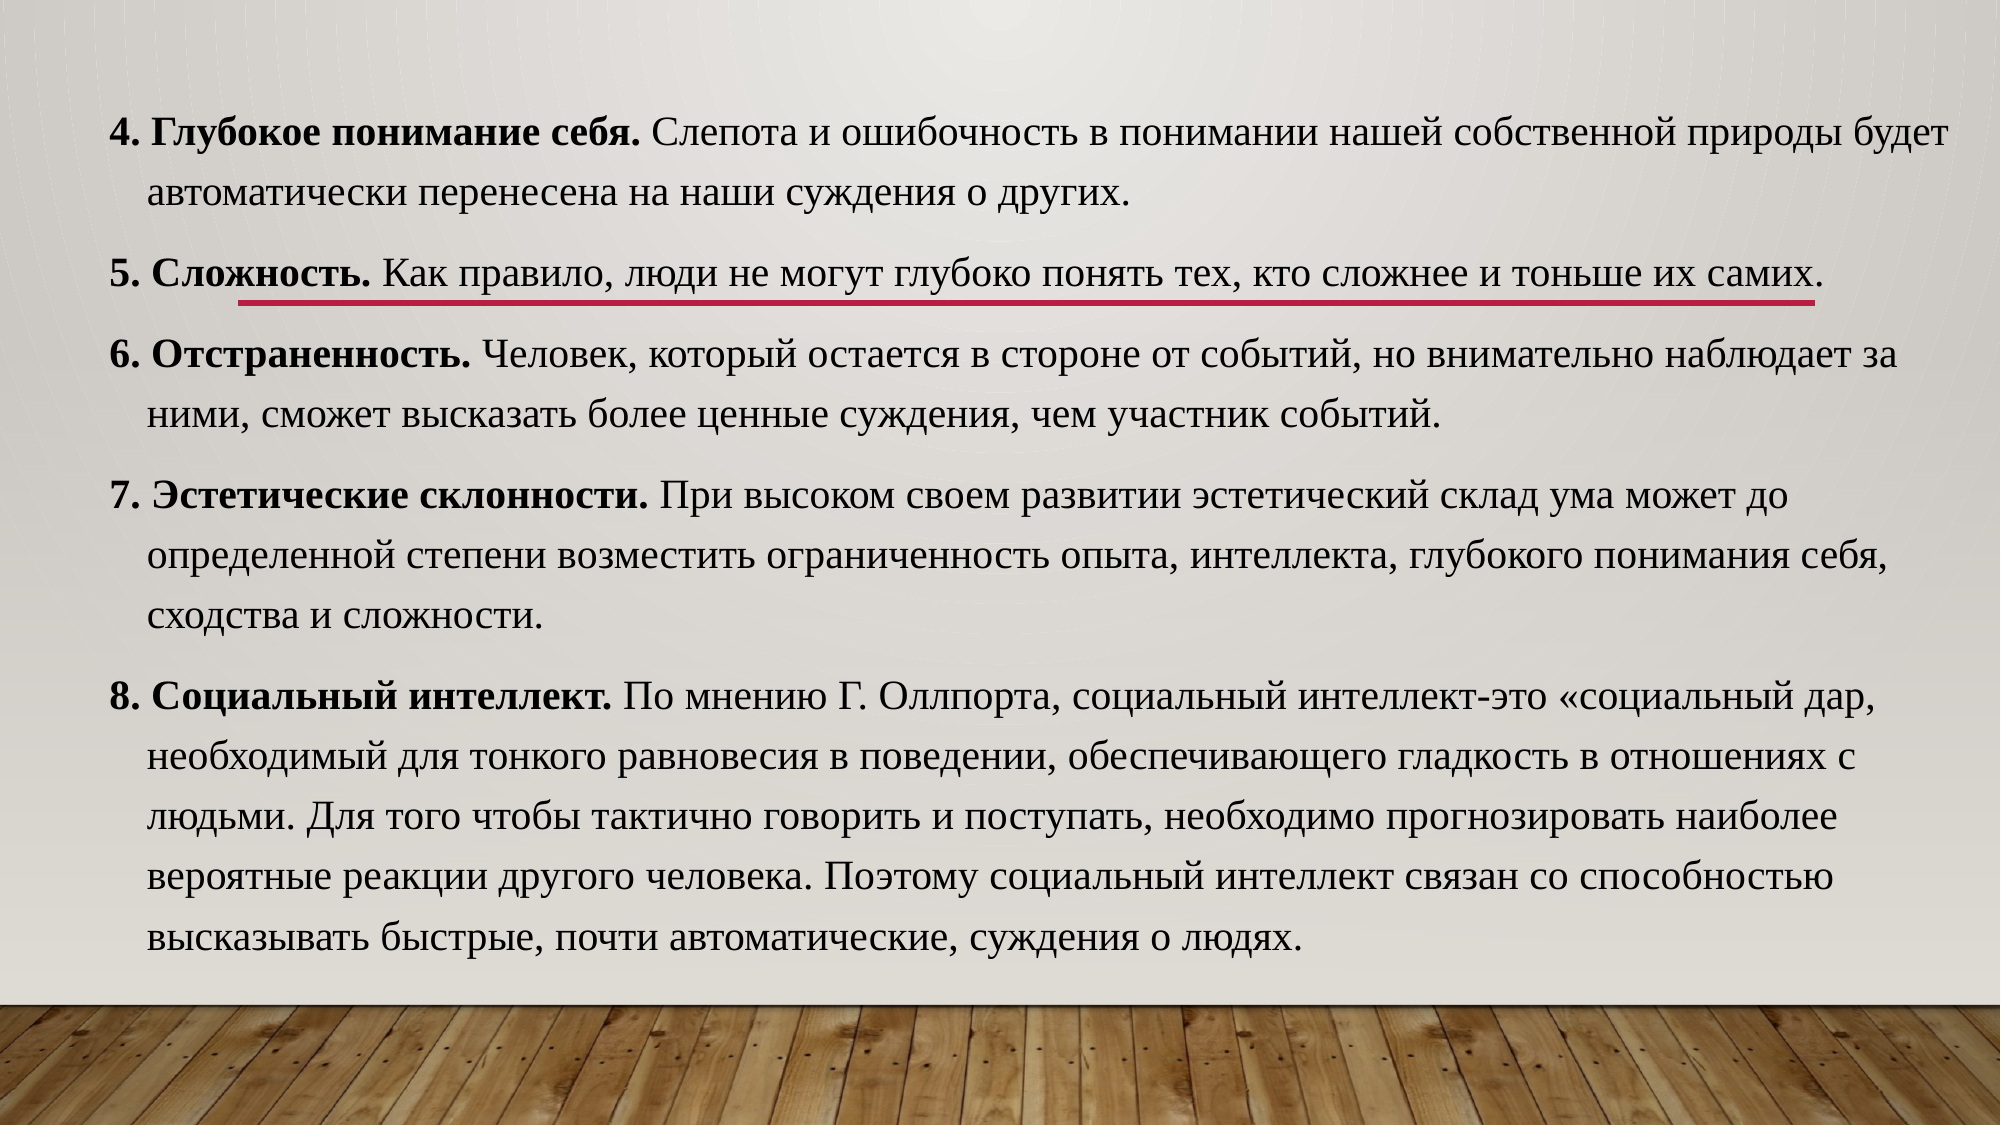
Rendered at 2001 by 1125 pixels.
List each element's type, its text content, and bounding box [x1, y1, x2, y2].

list 4. Глубокое понимание себя. Слепота и ошибочность в понимании нашей собственной природы будет автоматически перенесена на наши суждения о других. 5. Сложность. Как правило, люди не могут глубоко понять тех, кто сложнее и тоньше их самих. 6. Отстраненность. Человек, который остается в стороне от событий, но внимательно наблюдает за ними, сможет высказать более ценные суждения, чем участник событий. 7. Эстетические склонности. При высоком своем развитии эстетический склад ума может до определенной степени возместить ограниченность опыта, интеллекта, глубокого понимания себя, сходства и сложности. 8. Социальный интеллект. По мнению Г. Оллпорта, социальный интеллект-это «социальный дар, необходимый для тонкого равновесия в поведении, обеспечивающего гладкость в отношениях с людьми. Для того чтобы тактично говорить и поступать, необходимо прогнозировать наиболее вероятные реакции другого человека. Поэтому социальный интеллект связан со способностью высказывать быстрые, почти автоматические, суждения о людях. [94, 86, 1971, 1061]
picture [0, 1005, 2000, 1125]
